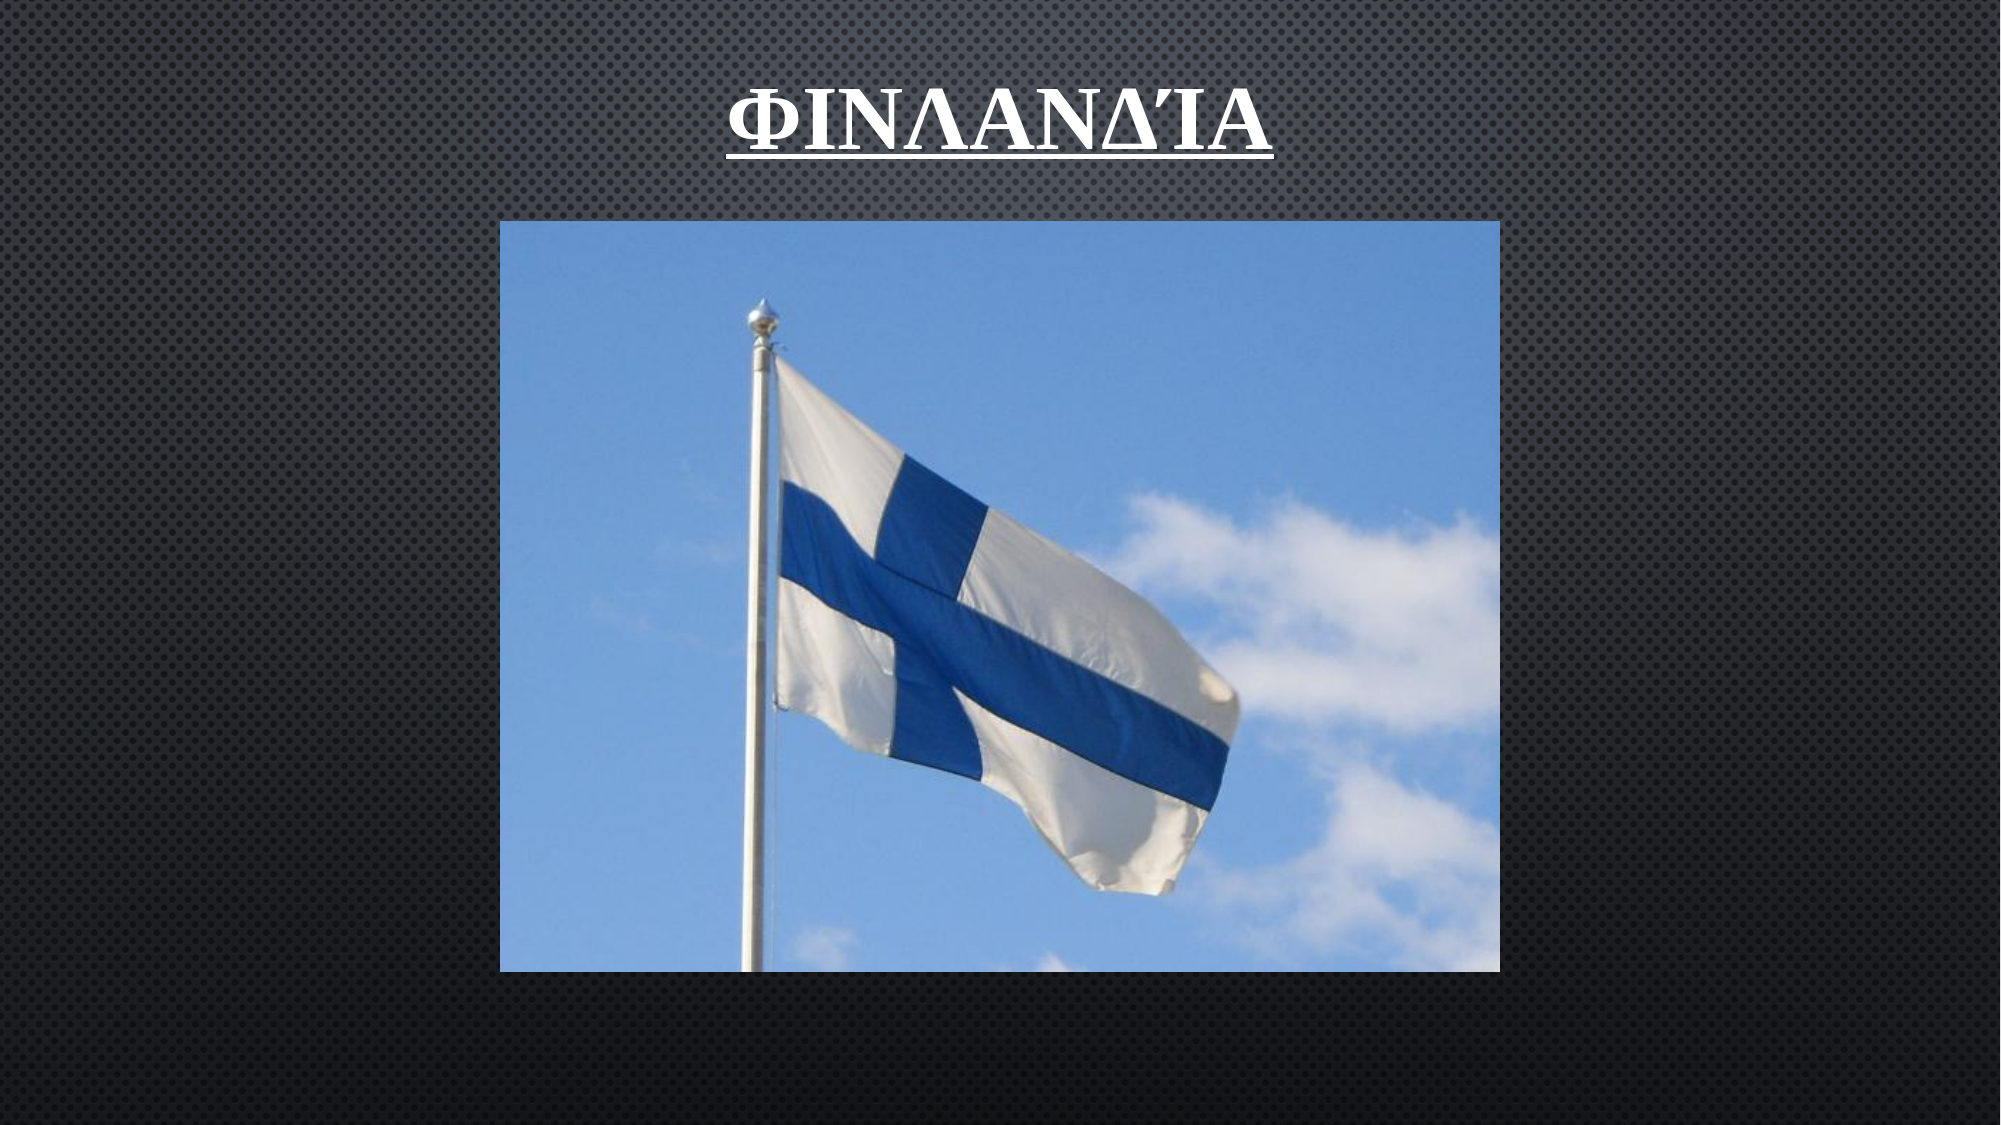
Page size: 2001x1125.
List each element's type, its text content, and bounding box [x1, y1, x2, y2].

text_box ΦΙΝΛΑΝΔΊΑ [500, 42, 1500, 175]
picture [499, 221, 1500, 972]
